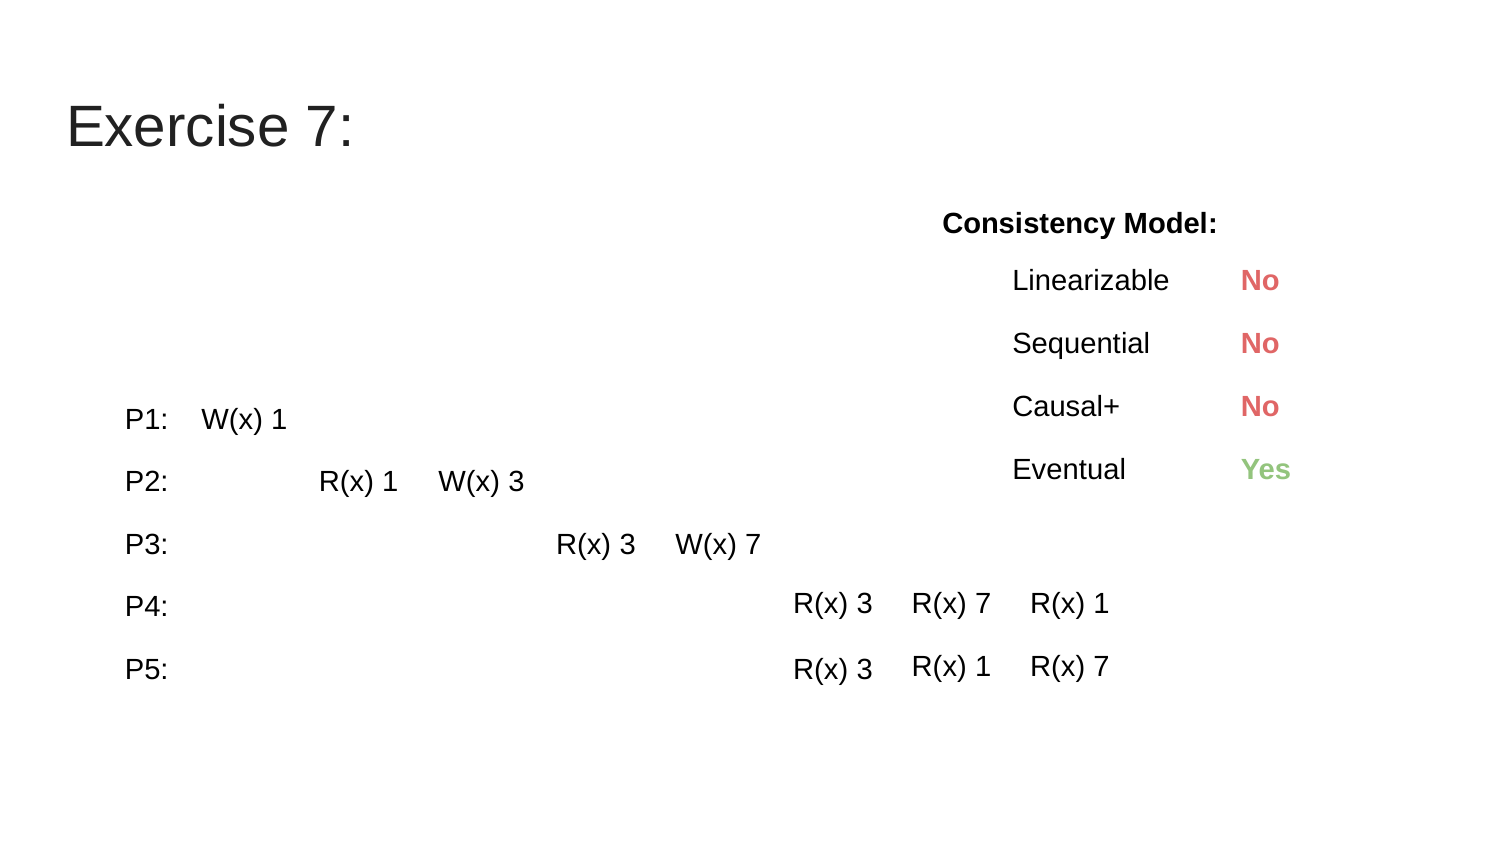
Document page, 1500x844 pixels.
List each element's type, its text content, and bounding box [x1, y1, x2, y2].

text_box Yes [1225, 439, 1467, 496]
text_box No [1225, 313, 1467, 370]
text_box R(x) 3 [777, 574, 896, 631]
text_box P2: [101, 449, 193, 511]
text_box P4: [101, 574, 193, 636]
title Exercise 7: [51, 72, 433, 167]
text_box R(x) 3 [540, 514, 659, 571]
text_box Sequential [997, 313, 1225, 370]
text_box Linearizable [997, 252, 1225, 307]
text_box R(x) 3 [777, 639, 897, 696]
text_box Causal+ [997, 376, 1225, 433]
text_box R(x) 7 [896, 574, 1014, 631]
text_box W(x) 1 [193, 389, 304, 446]
text_box P1: [101, 386, 193, 449]
text_box Consistency Model: [927, 189, 1239, 252]
text_box Eventual [997, 439, 1225, 496]
text_box P3: [101, 511, 193, 574]
text_box P5: [101, 636, 193, 699]
text_box R(x) 1 [303, 452, 422, 508]
text_box No [1225, 251, 1467, 307]
text_box R(x) 1 [896, 636, 1014, 693]
text_box No [1225, 376, 1467, 433]
text_box R(x) 1 [1014, 574, 1134, 631]
text_box R(x) 7 [1014, 636, 1134, 693]
text_box W(x) 7 [659, 514, 778, 571]
text_box W(x) 3 [422, 452, 541, 508]
